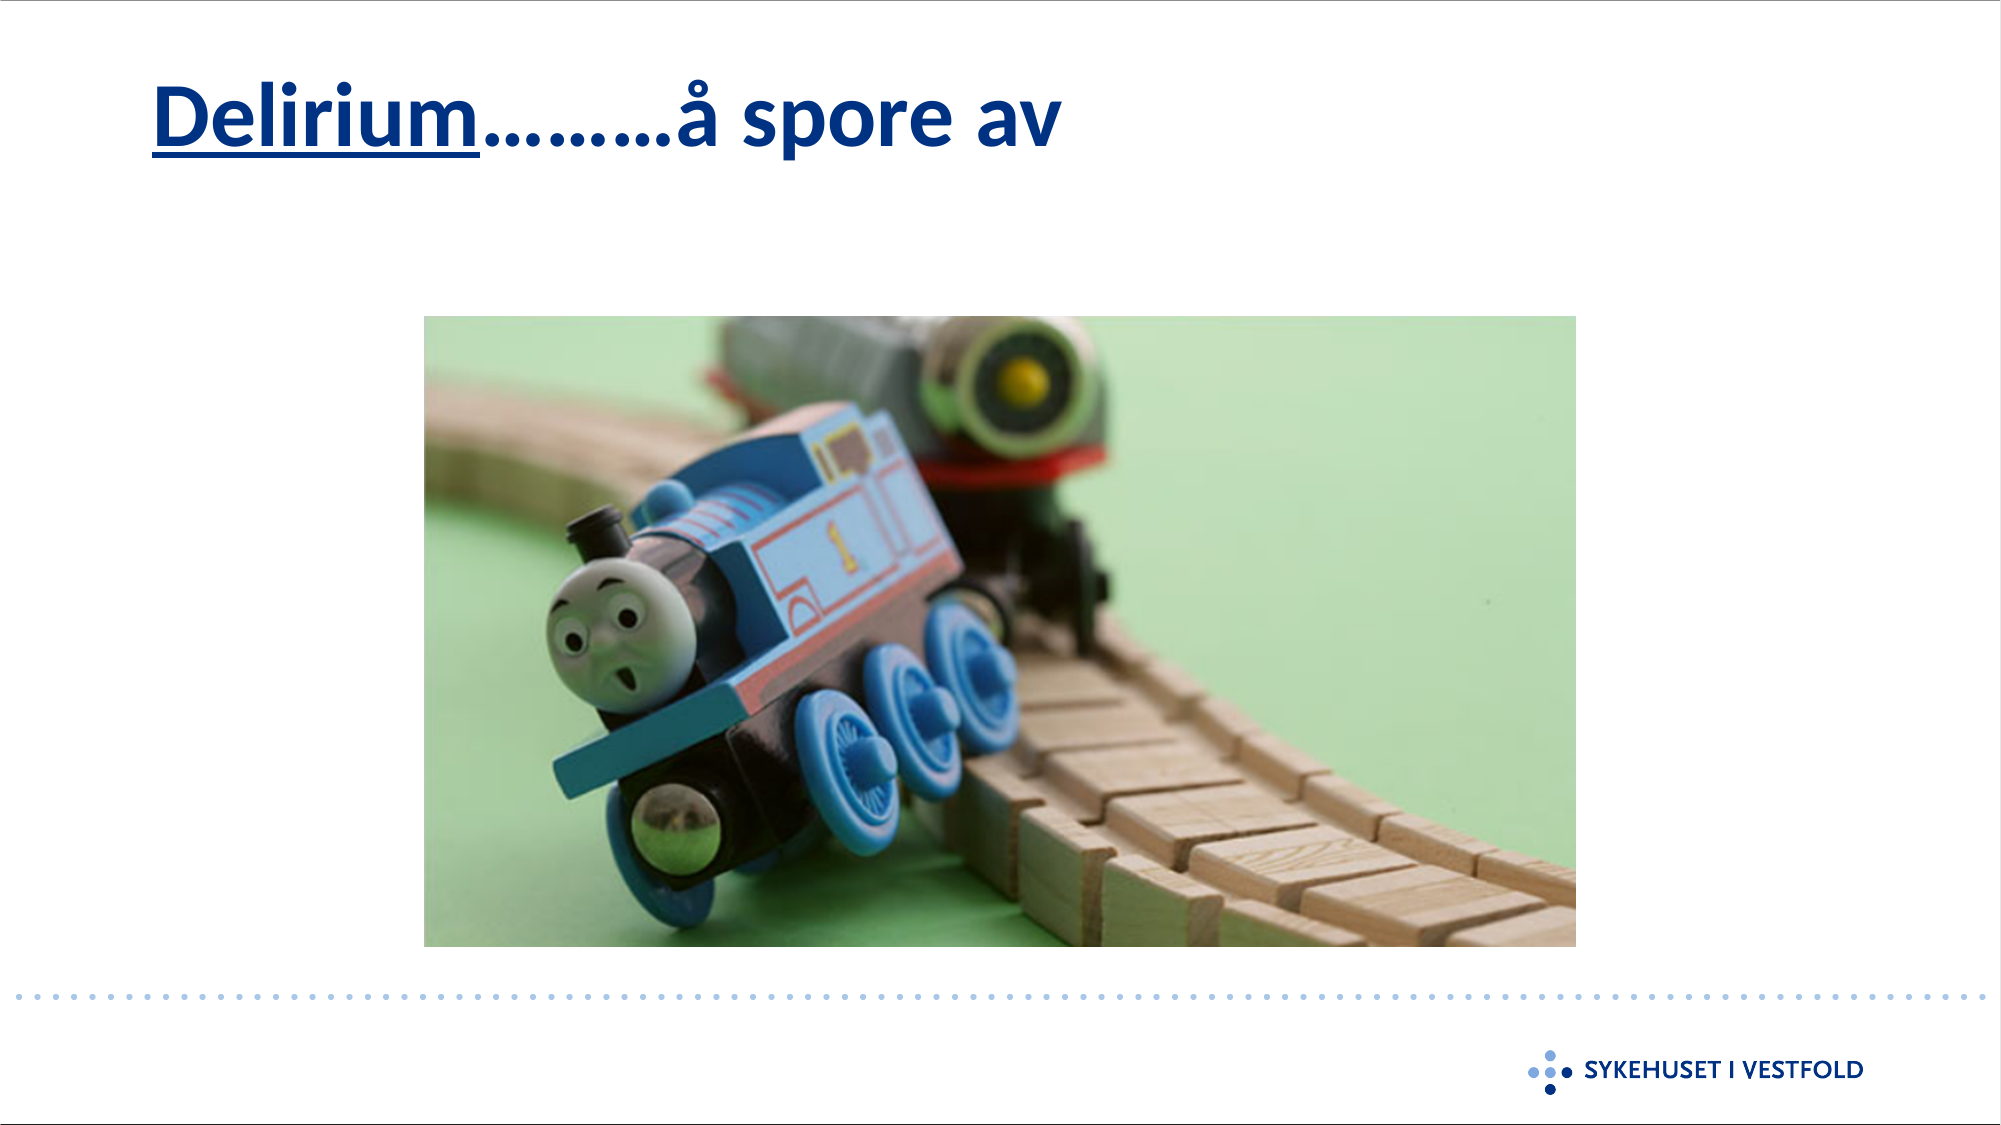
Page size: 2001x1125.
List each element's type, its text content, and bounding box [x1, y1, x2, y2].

title Delirium………å spore av [137, 59, 1863, 278]
picture [0, 0, 2001, 1125]
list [424, 316, 1576, 947]
